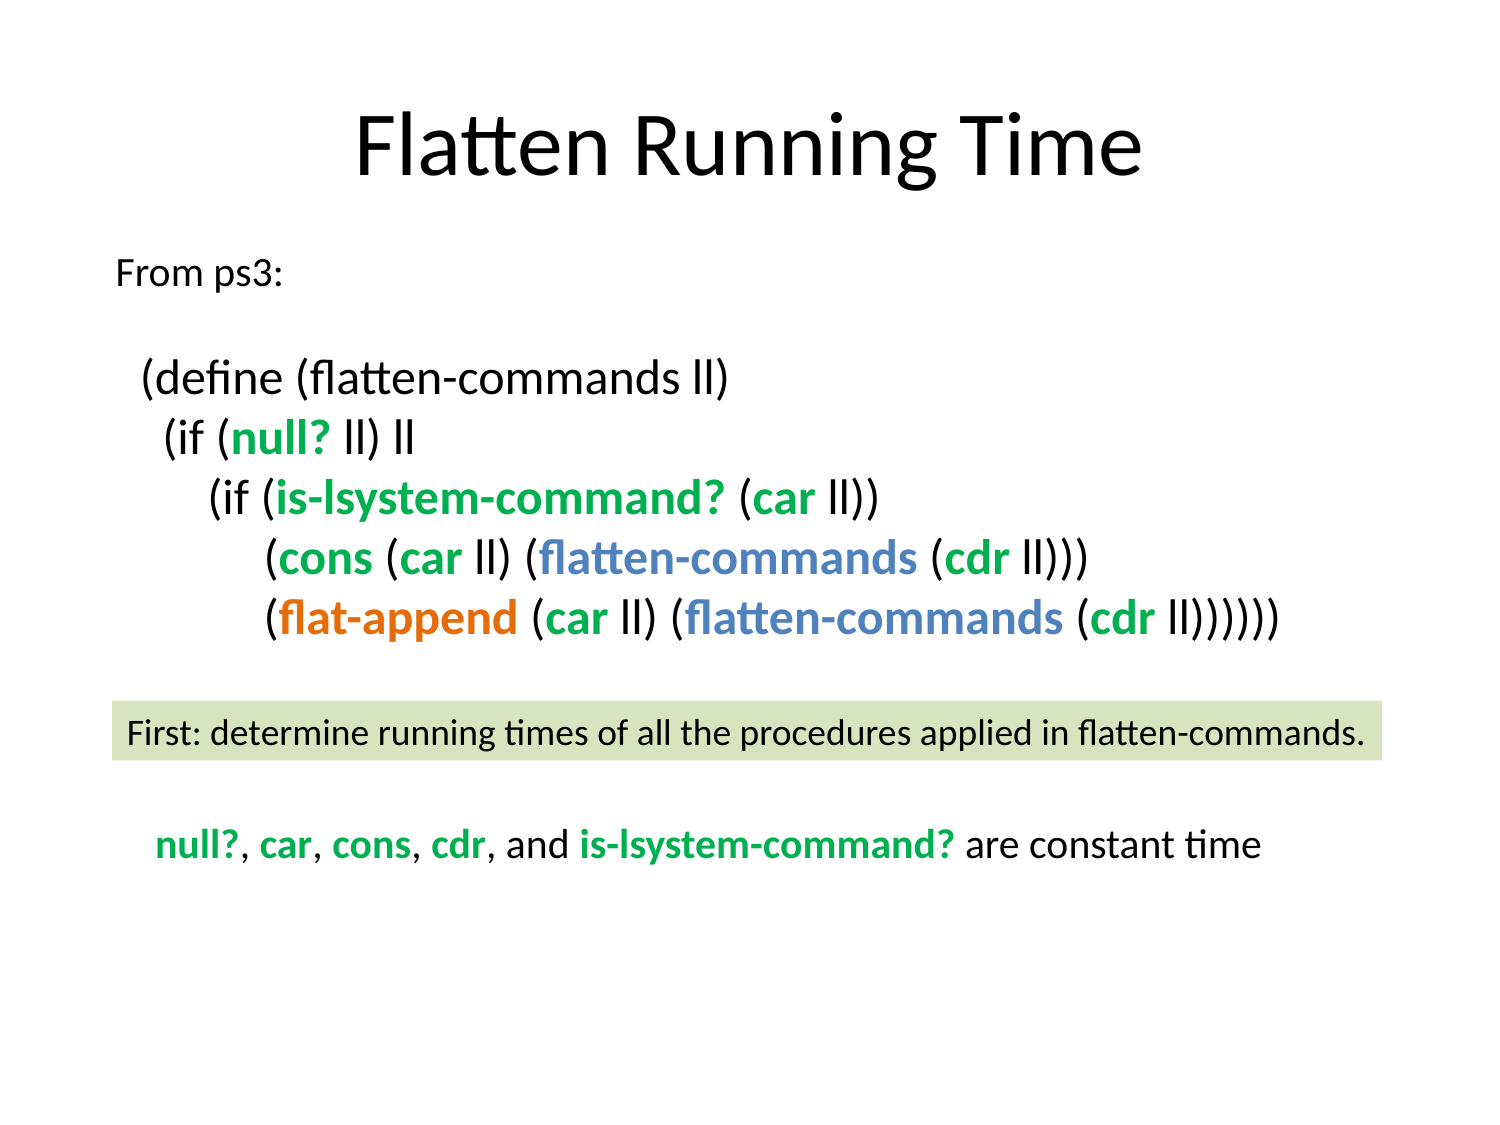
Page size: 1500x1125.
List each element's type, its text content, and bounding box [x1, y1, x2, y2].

text_box From ps3: [100, 237, 300, 303]
text_box First: determine running times of all the procedures applied in flatten-commands. [112, 700, 1383, 761]
text_box (define (flatten-commands ll) (if (null? ll) ll (if (is-lsystem-command? (car ll)) (cons (car ll) (flatten-commands (cdr ll))) (flat-append (car ll) (flatten-commands (cdr ll)))))) [124, 337, 1325, 653]
title Flatten Running Time [75, 45, 1425, 233]
text_box null?, car, cons, cdr, and is-lsystem-command? are constant time [140, 809, 1375, 875]
